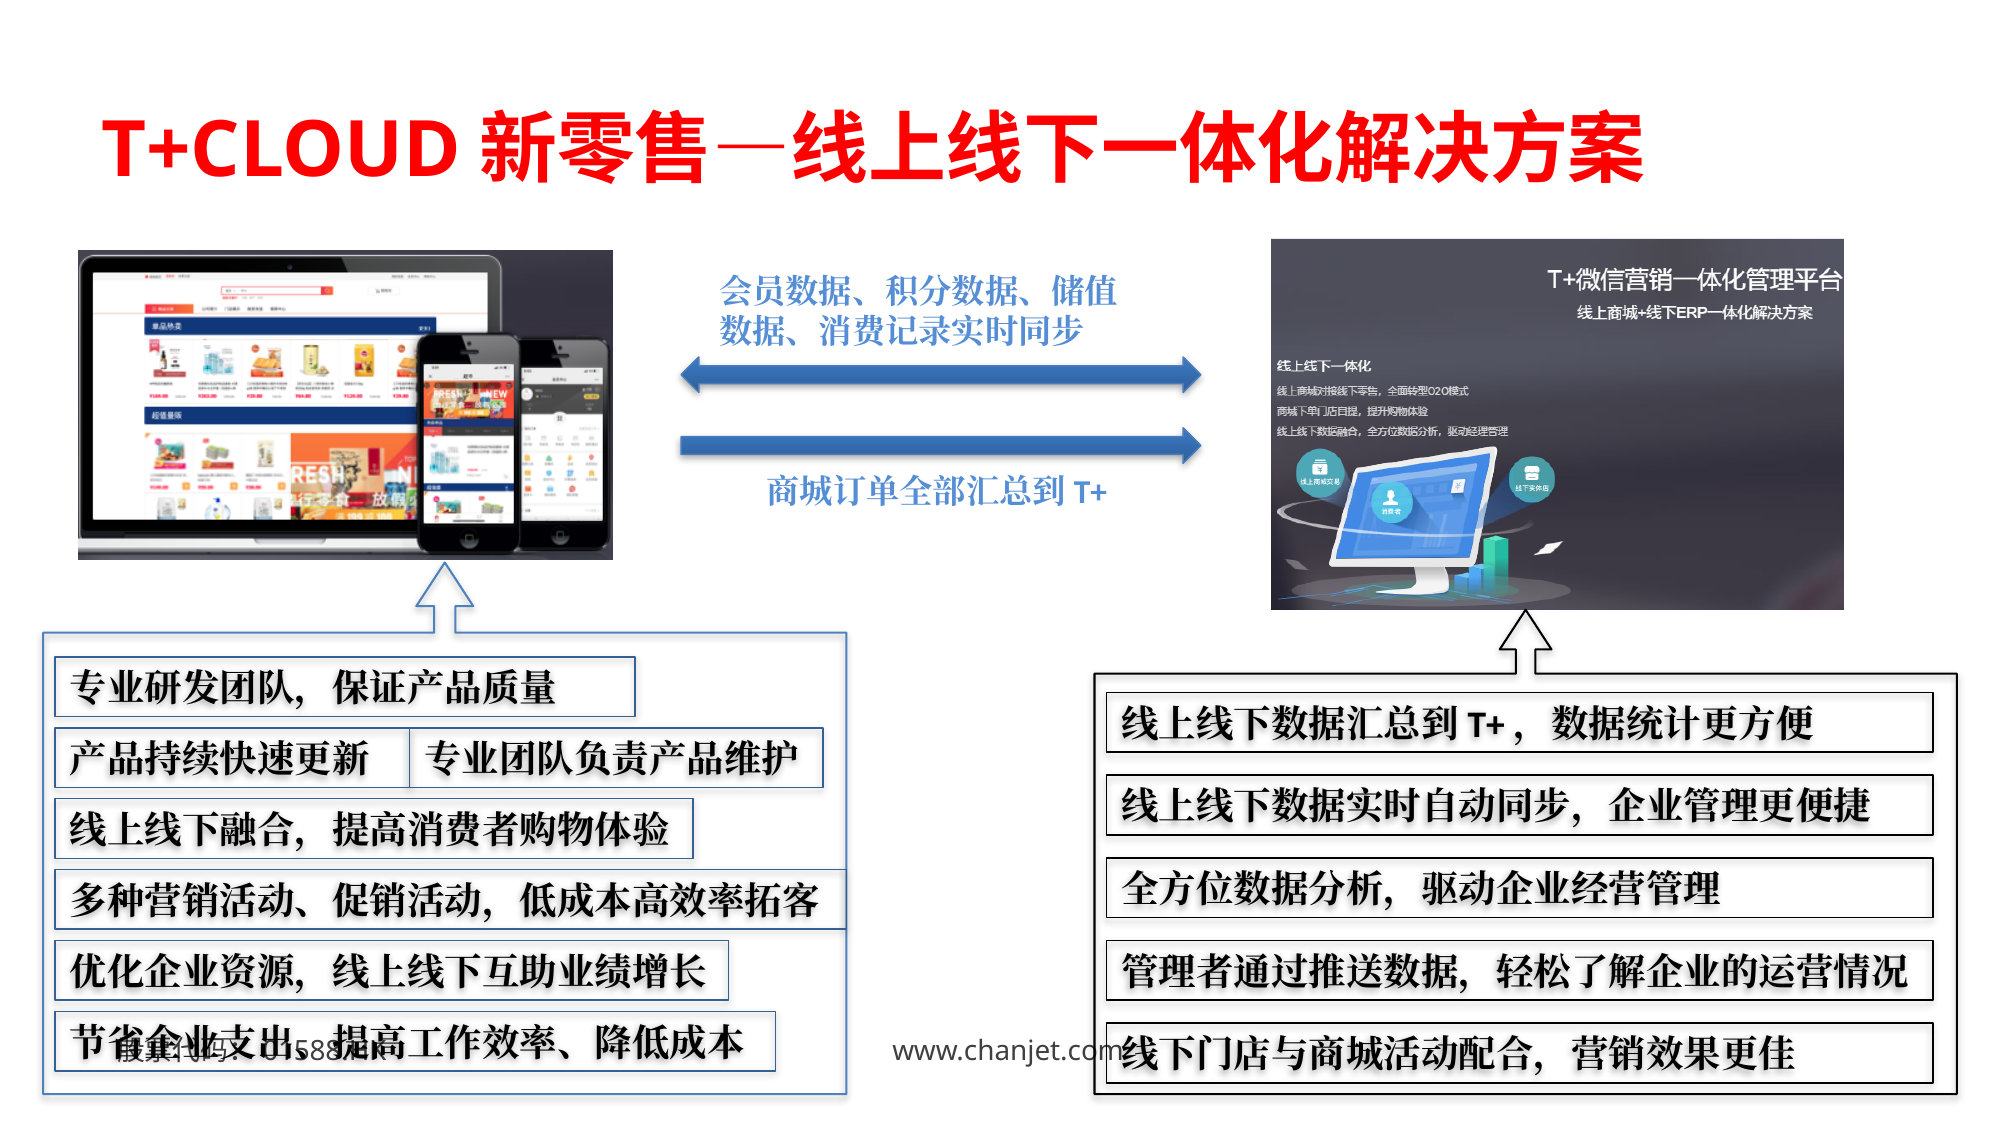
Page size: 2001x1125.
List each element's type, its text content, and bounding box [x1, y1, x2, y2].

text_box [681, 356, 1201, 393]
text_box 会员数据、积分数据、储值数据、消费记录实时同步 [704, 262, 1154, 358]
text_box 专业团队负责产品维护 [409, 727, 823, 788]
text_box 专业研发团队，保证产品质量 [54, 656, 636, 717]
text_box T+CLOUD新零售—线上线下一体化解决方案 [86, 89, 1855, 201]
text_box 线上线下融合，提高消费者购物体验 [55, 798, 693, 859]
text_box [1094, 619, 1957, 1095]
text_box 产品持续快速更新 [54, 727, 407, 788]
text_box 多种营销活动、促销活动，低成本高效率拓客 [54, 869, 847, 930]
text_box [681, 427, 1201, 464]
text_box 商城订单全部汇总到T+ [751, 463, 1130, 518]
text_box 优化企业资源，线上线下互助业绩增长 [55, 940, 729, 1001]
picture [78, 250, 613, 560]
picture [1271, 238, 1844, 610]
text_box 节省企业支出、提高工作效率、降低成本 [55, 1011, 776, 1072]
text_box [43, 568, 847, 1095]
